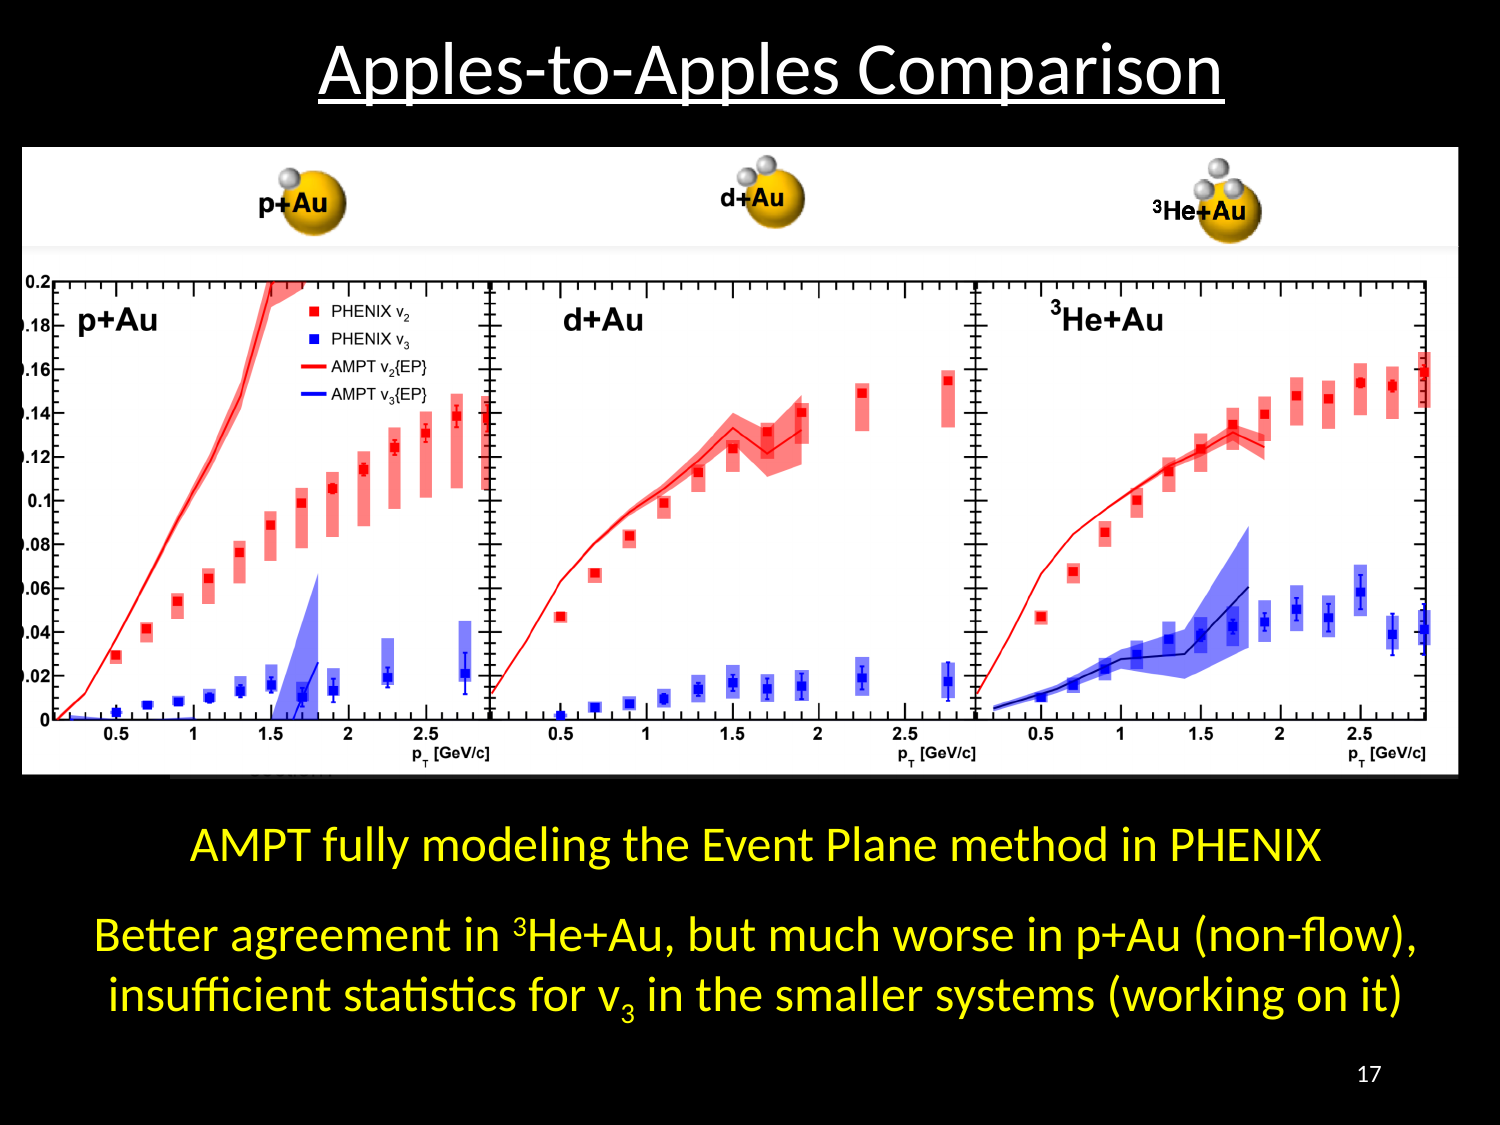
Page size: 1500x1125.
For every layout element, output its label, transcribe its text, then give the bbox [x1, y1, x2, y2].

text_box Apples-to-Apples Comparison [181, 11, 1362, 117]
text_box AMPT fully modeling the Event Plane method in PHENIX Better agreement in 3He+Au, but much worse in p+Au (non-flow), insufficient statistics for v3 in the smaller systems (working on it) [22, 803, 1490, 1037]
slide_number 17 [1059, 1042, 1397, 1103]
text_box [21, 146, 1459, 248]
picture [22, 147, 1459, 779]
